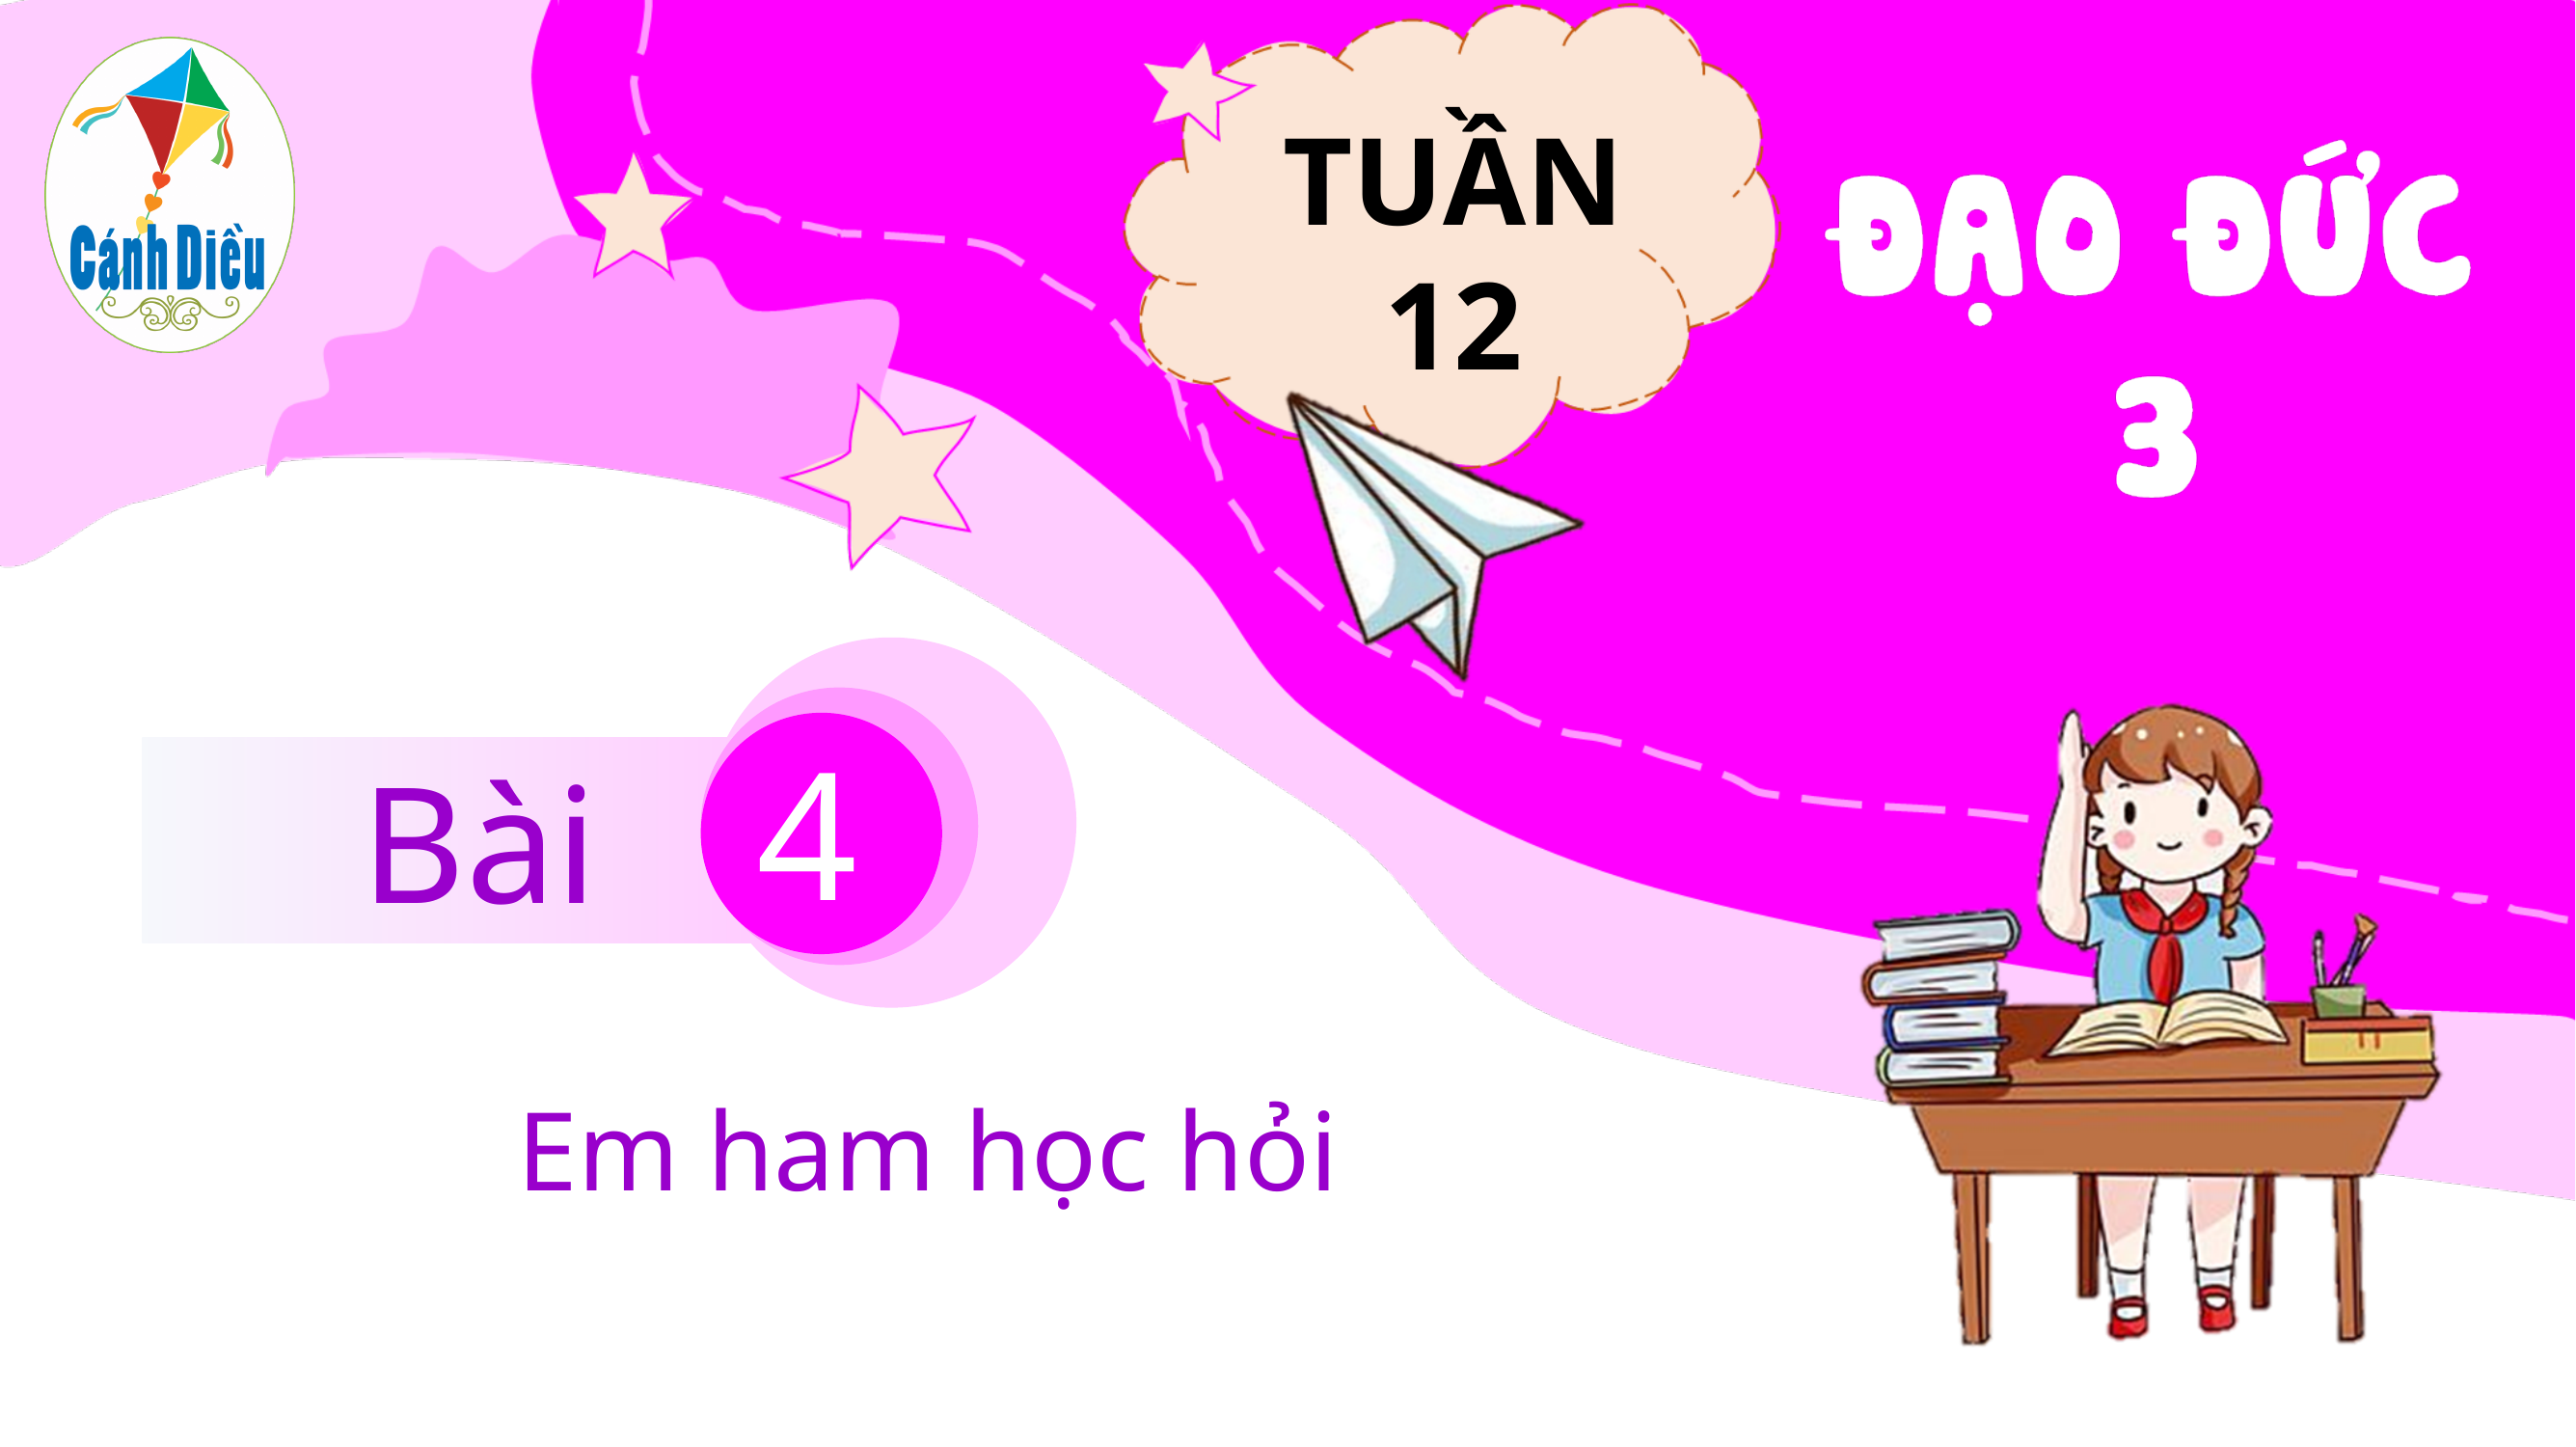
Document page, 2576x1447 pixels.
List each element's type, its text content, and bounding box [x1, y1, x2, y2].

text_box Em ham học hỏi [203, 1075, 1681, 1220]
text_box TUẦN 12 [1263, 96, 1644, 401]
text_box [142, 637, 1077, 1008]
picture [0, 0, 2575, 1447]
